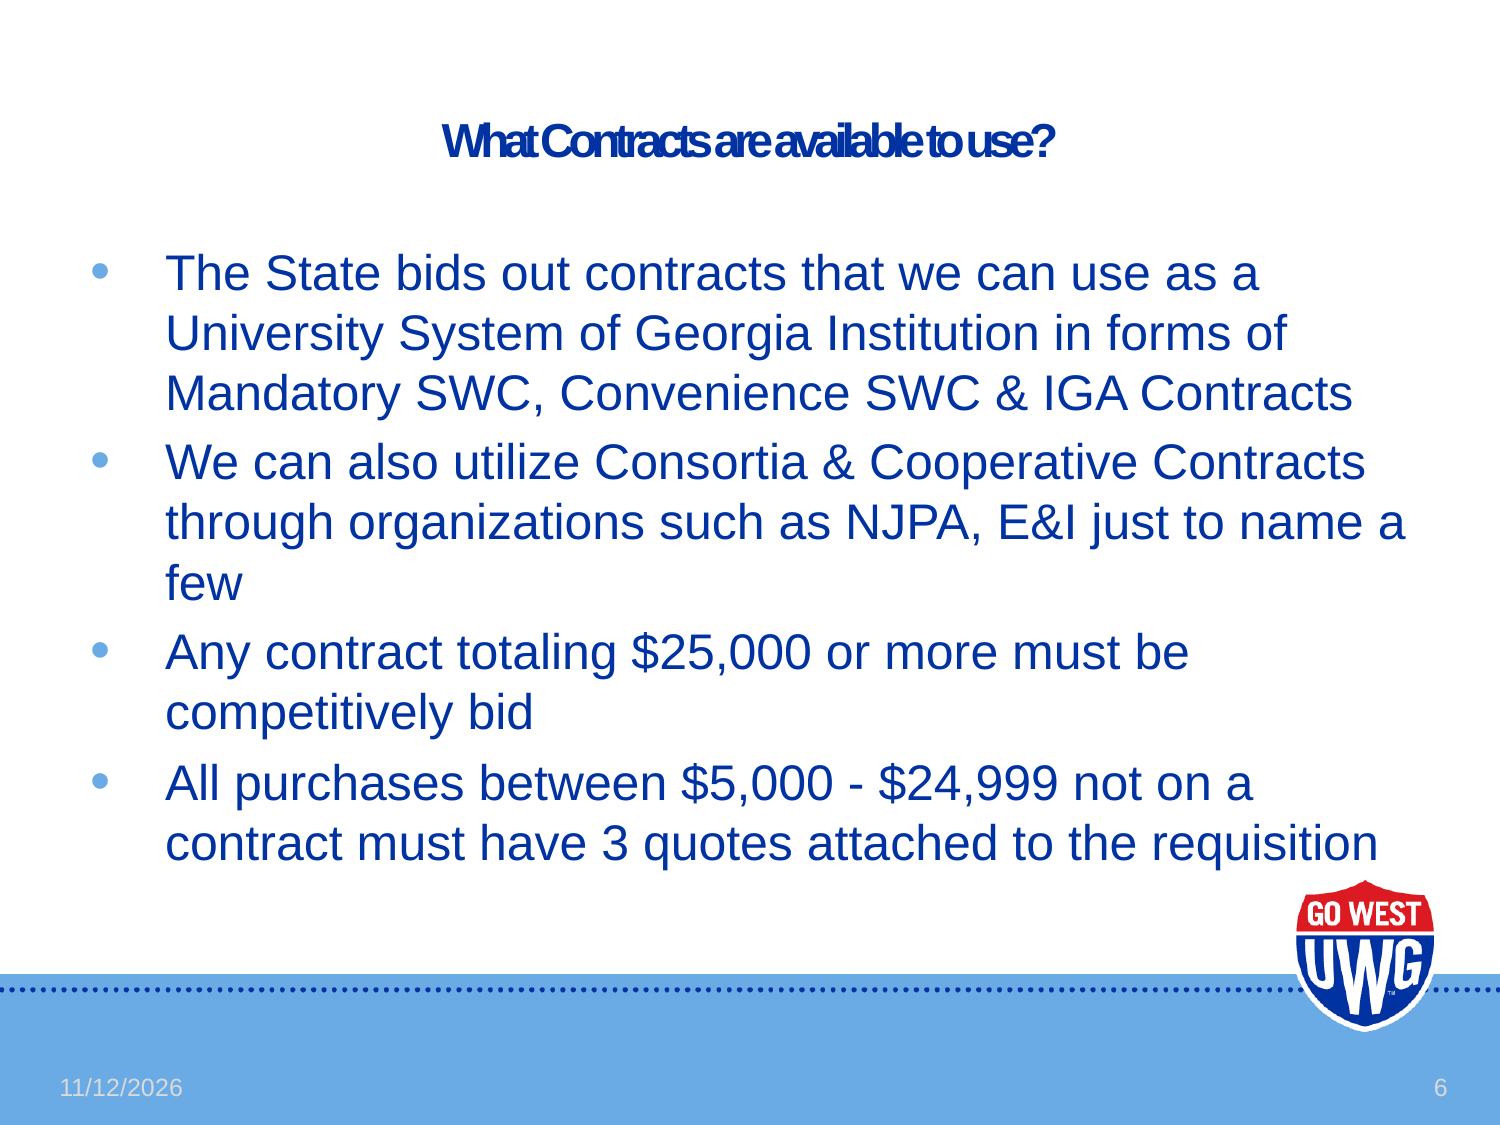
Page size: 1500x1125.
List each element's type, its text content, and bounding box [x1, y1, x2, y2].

picture [0, 0, 1500, 1125]
list The State bids out contracts that we can use as a University System of Georgia Institution in forms of Mandatory SWC, Convenience SWC & IGA Contracts We can also utilize Consortia & Cooperative Contracts through organizations such as NJPA, E&I just to name a few Any contract totaling $25,000 or more must be competitively bid All purchases between $5,000 - $24,999 not on a contract must have 3 quotes attached to the requisition [75, 232, 1457, 935]
title What Contracts are available to use? [75, 45, 1425, 233]
